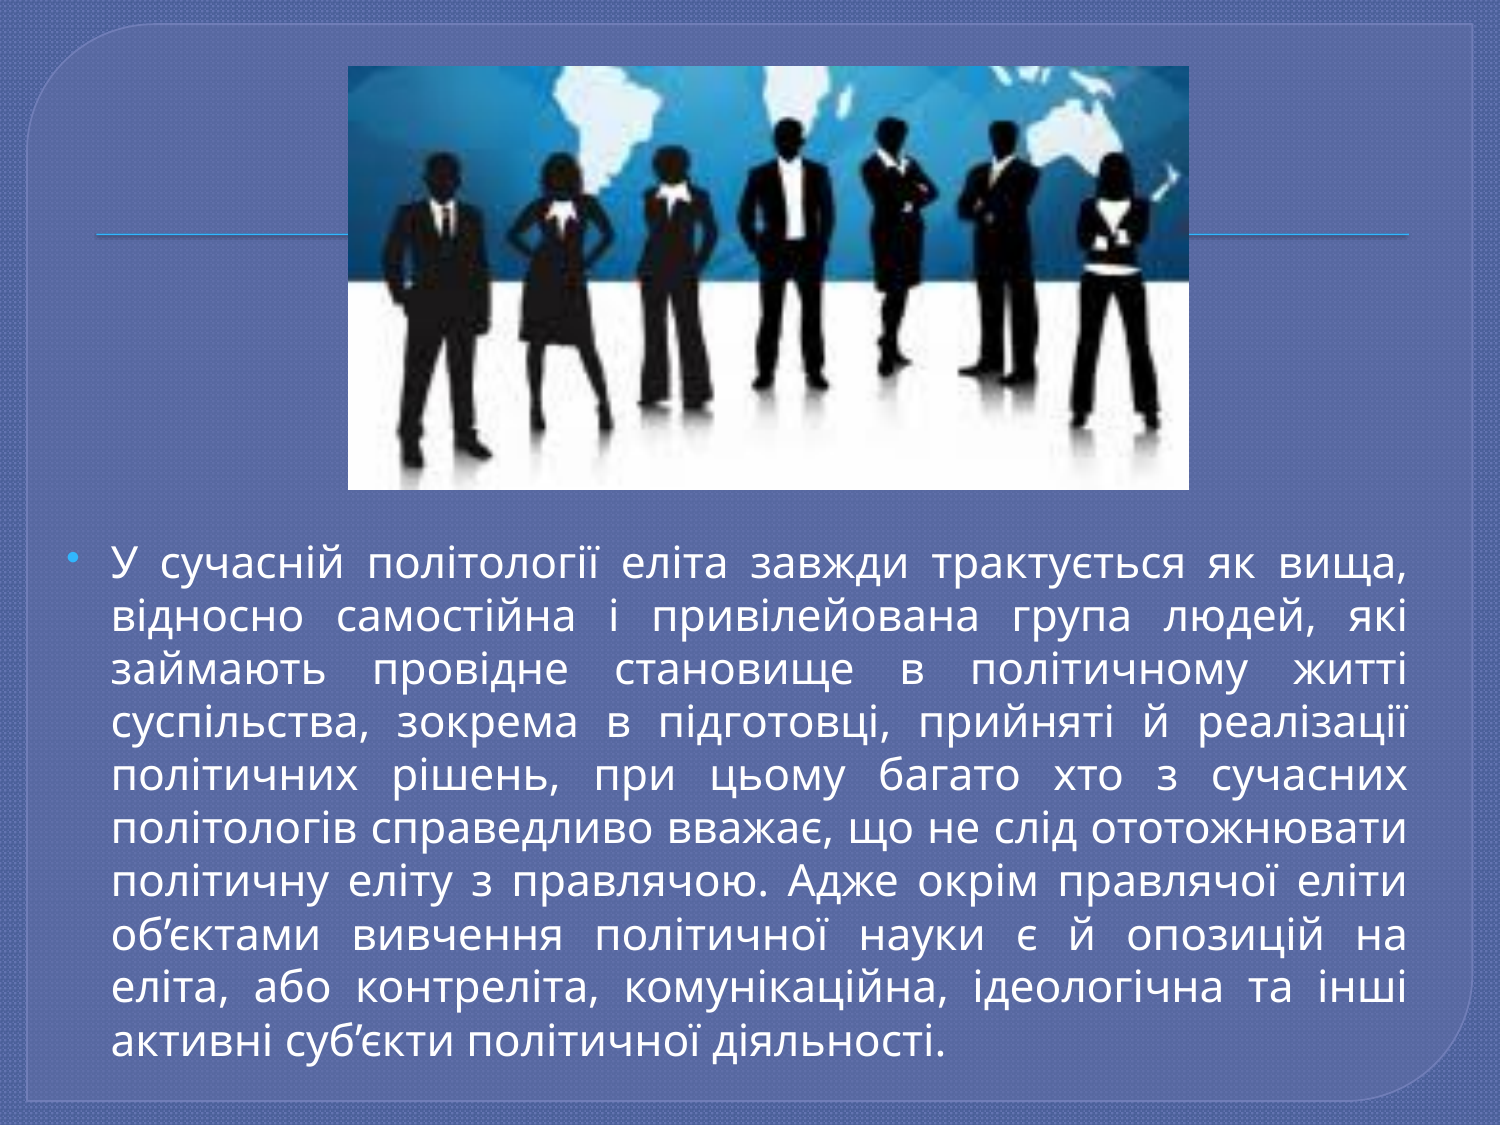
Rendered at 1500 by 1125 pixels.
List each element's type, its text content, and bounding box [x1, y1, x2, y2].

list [348, 66, 1189, 490]
list У сучасній політології еліта завжди трактується як вища, відносно самостійна і привілейована група людей, які займають провідне становище в політичному житті суспільства, зокрема в підготовці, прийняті й реалізації політичних рішень, при цьому багато хто з сучасних політологів справедливо вважає, що не слід ототожнювати політичну еліту з правлячою. Адже окрім правлячої еліти об’єктами вивчення політичної науки є й опозицій на еліта, або контреліта, комунікаційна, ідеологічна та інші активні суб’єкти політичної діяльності. [53, 527, 1425, 1084]
